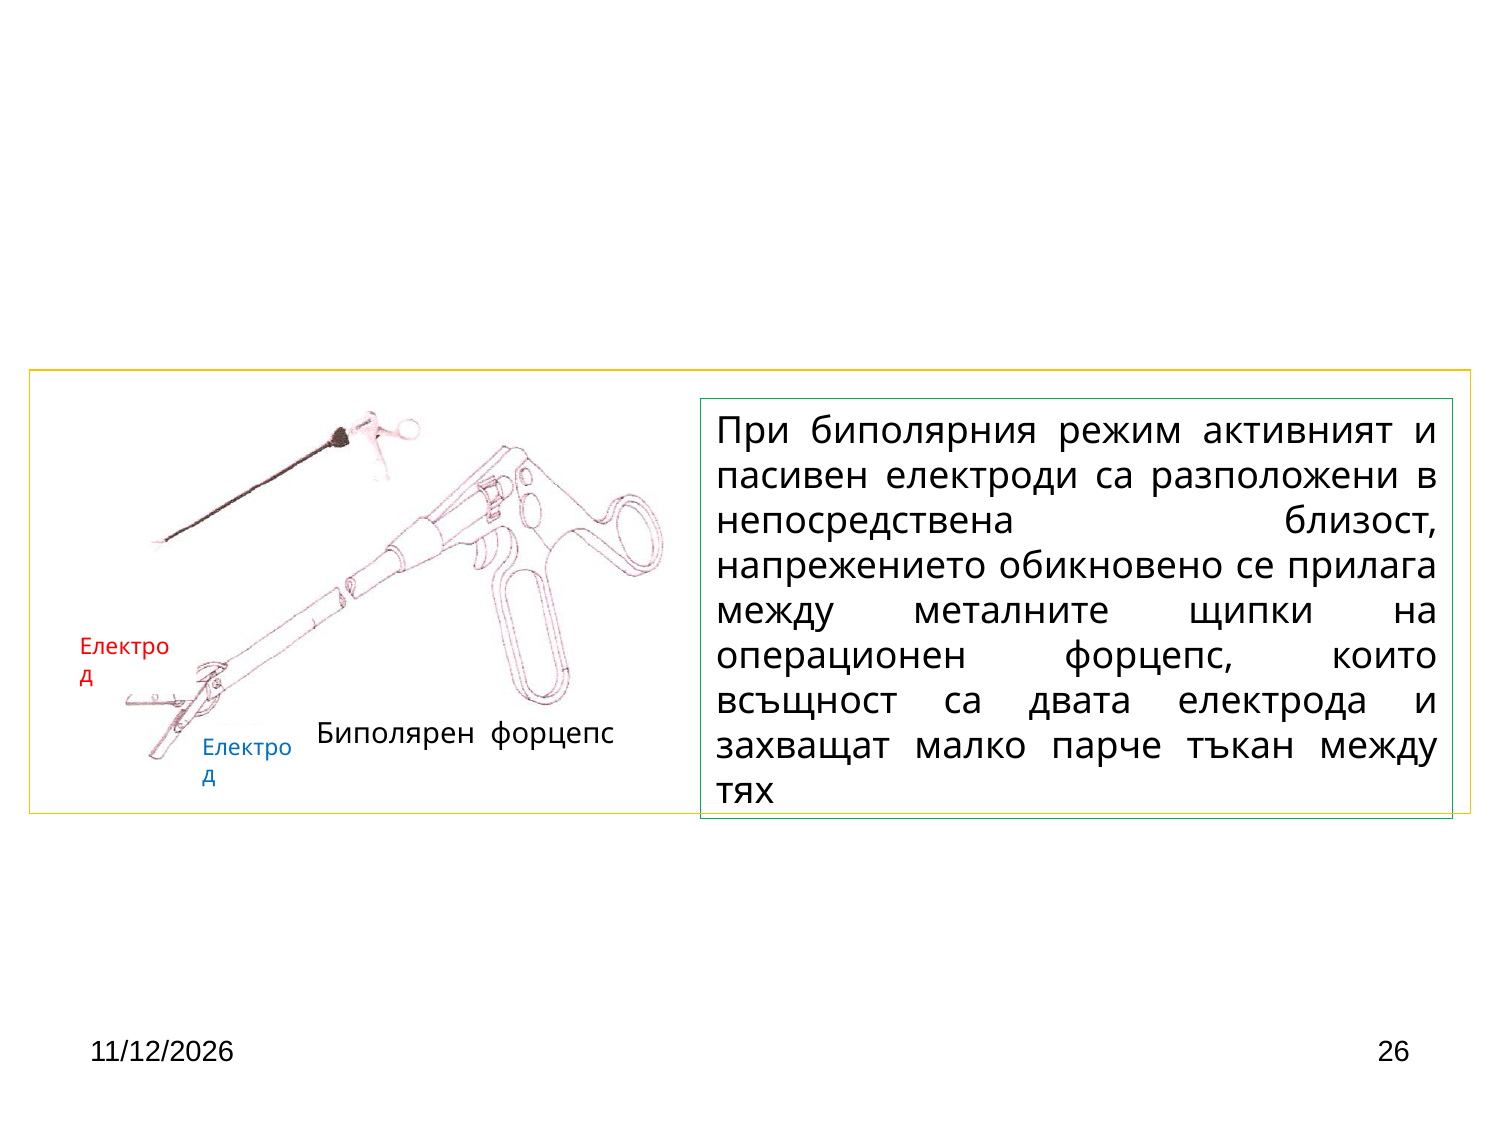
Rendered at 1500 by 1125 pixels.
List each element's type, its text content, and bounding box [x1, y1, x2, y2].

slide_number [75, 1024, 425, 1103]
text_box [29, 361, 1471, 814]
slide_number 26 [1074, 1024, 1425, 1103]
